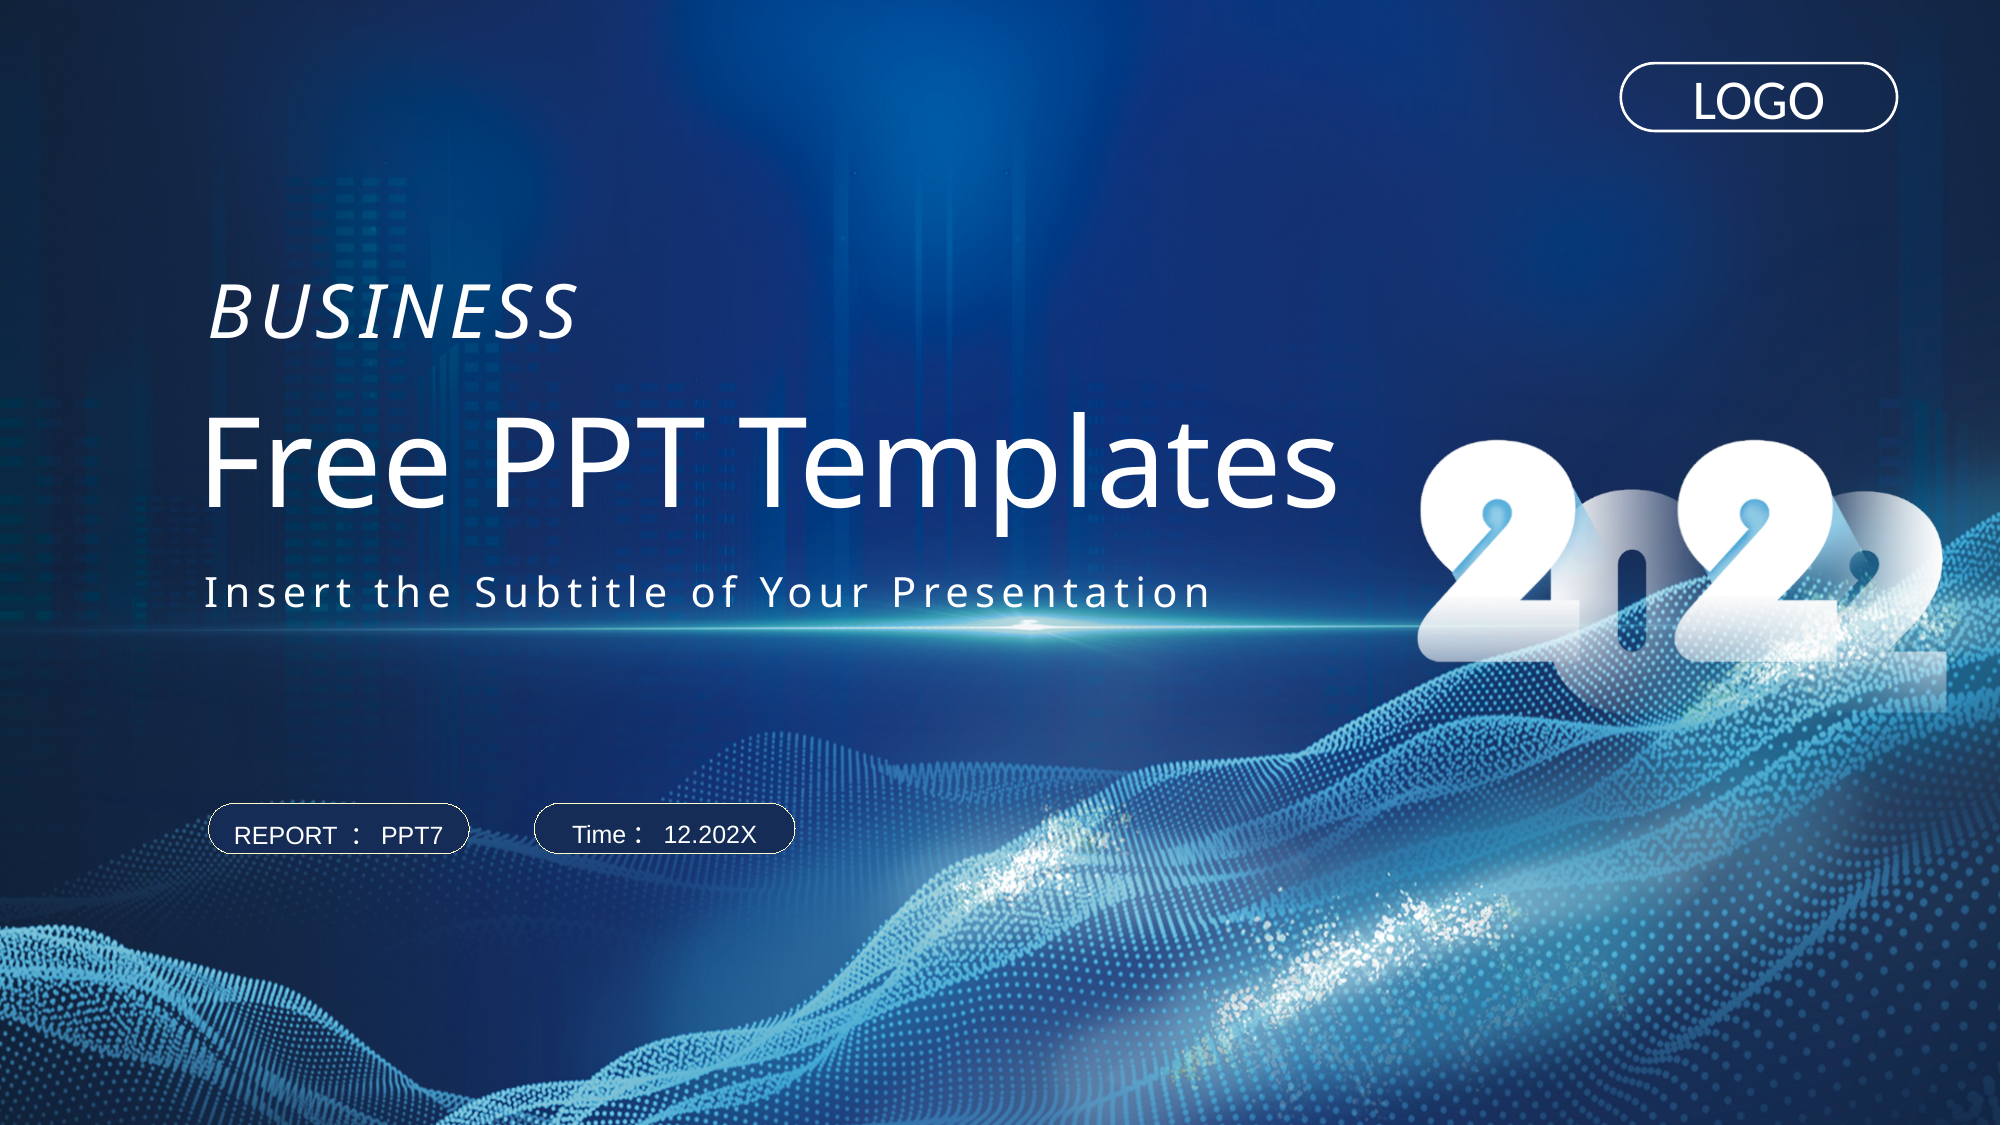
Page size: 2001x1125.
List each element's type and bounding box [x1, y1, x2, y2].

picture [0, 0, 2000, 1125]
text_box [208, 803, 796, 854]
